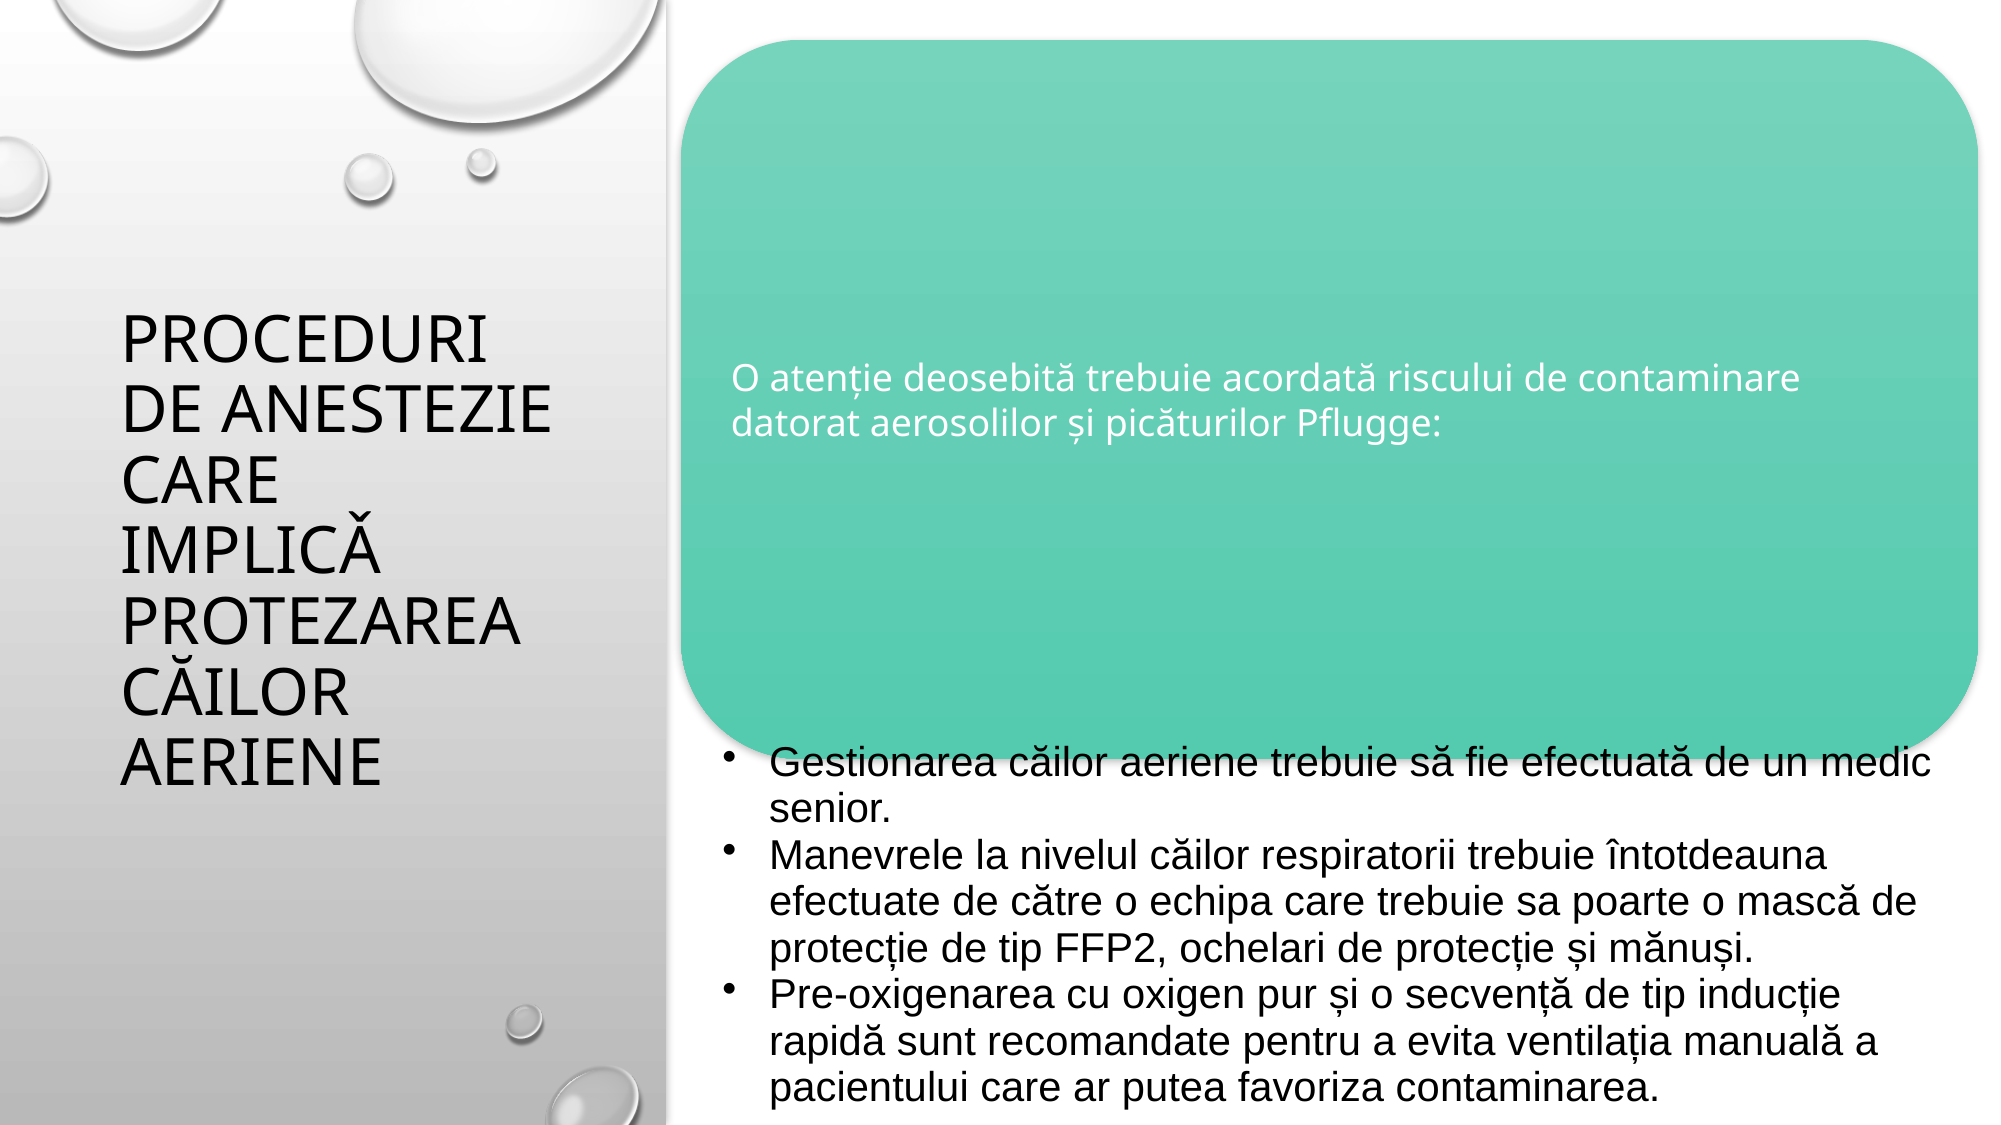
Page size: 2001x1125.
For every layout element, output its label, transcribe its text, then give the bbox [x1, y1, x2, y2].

picture [0, 0, 667, 249]
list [680, 39, 1979, 1091]
picture [225, 977, 651, 1125]
text_box [672, 0, 2000, 1125]
title Proceduri DE anestezie care IMPLICǍ proTEZarea căilor aeriene [105, 259, 572, 820]
text_box [0, 256, 667, 1125]
